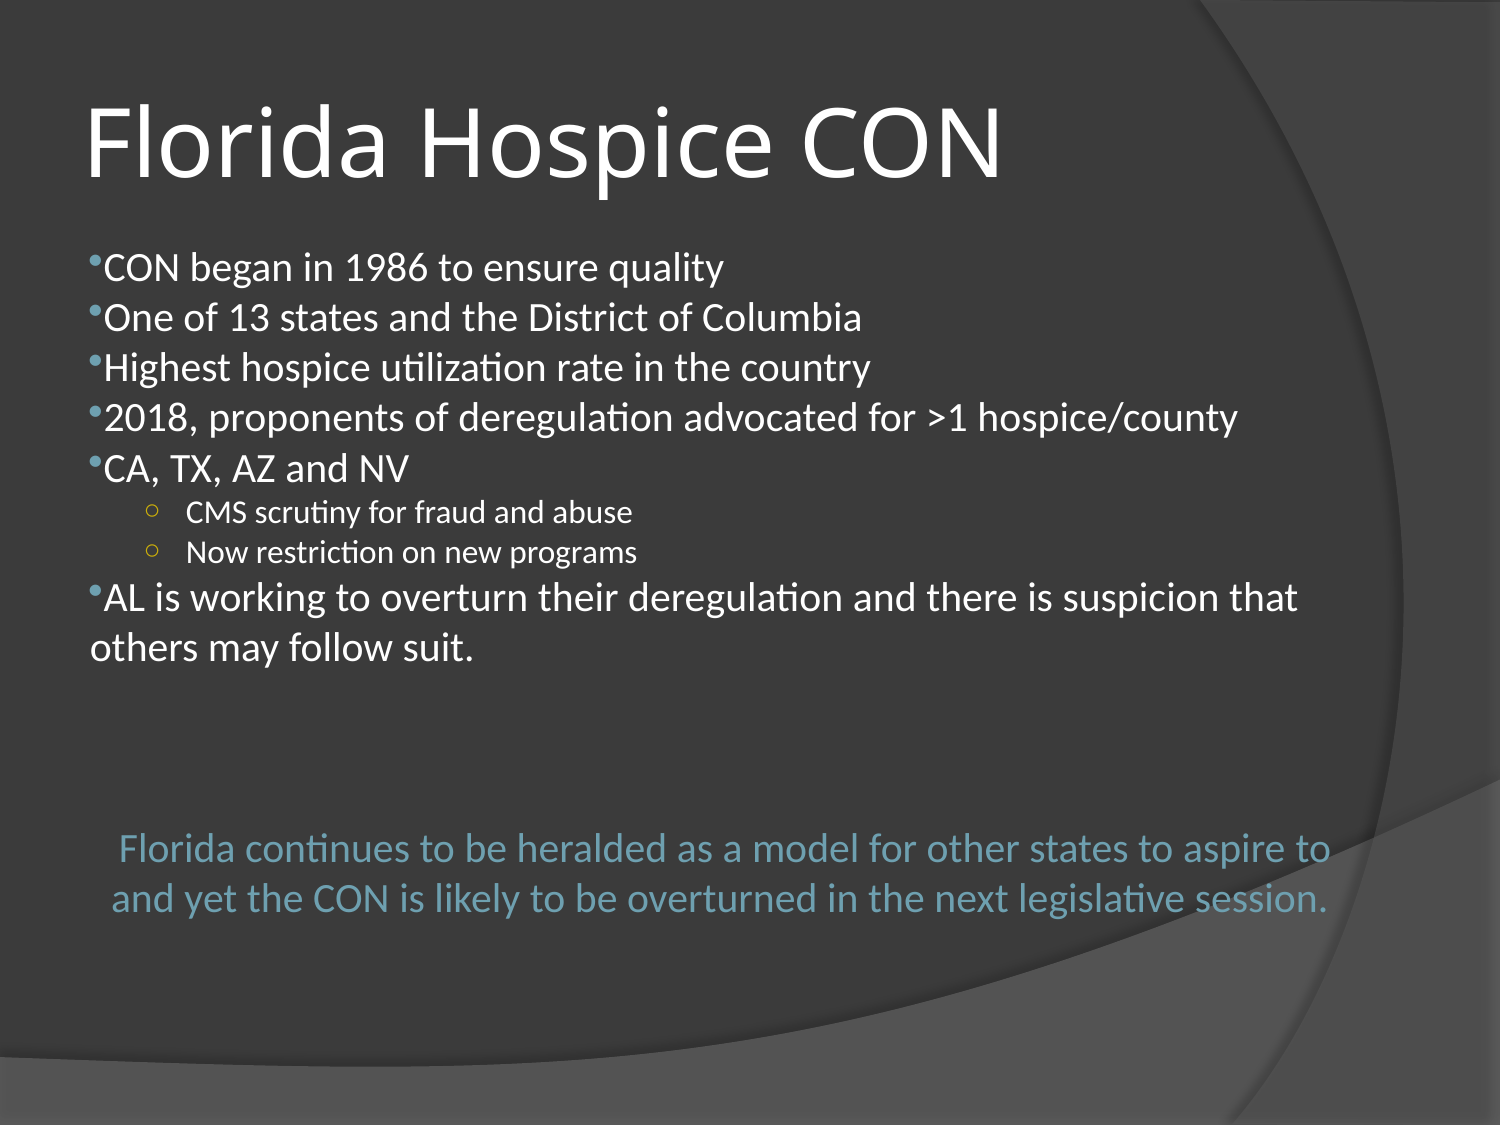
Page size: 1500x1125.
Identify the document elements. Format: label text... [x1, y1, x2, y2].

title Florida Hospice CON [75, 45, 1300, 232]
list CON began in 1986 to ensure quality One of 13 states and the District of Columbia Highest hospice utilization rate in the country 2018, proponents of deregulation advocated for >1 hospice/county CA, TX, AZ and NV CMS scrutiny for fraud and abuse Now restriction on new programs AL is working to overturn their deregulation and there is suspicion that others may follow suit. Florida continues to be heralded as a model for other states to aspire to and yet the CON is likely to be overturned in the next legislative session. [75, 232, 1375, 1005]
